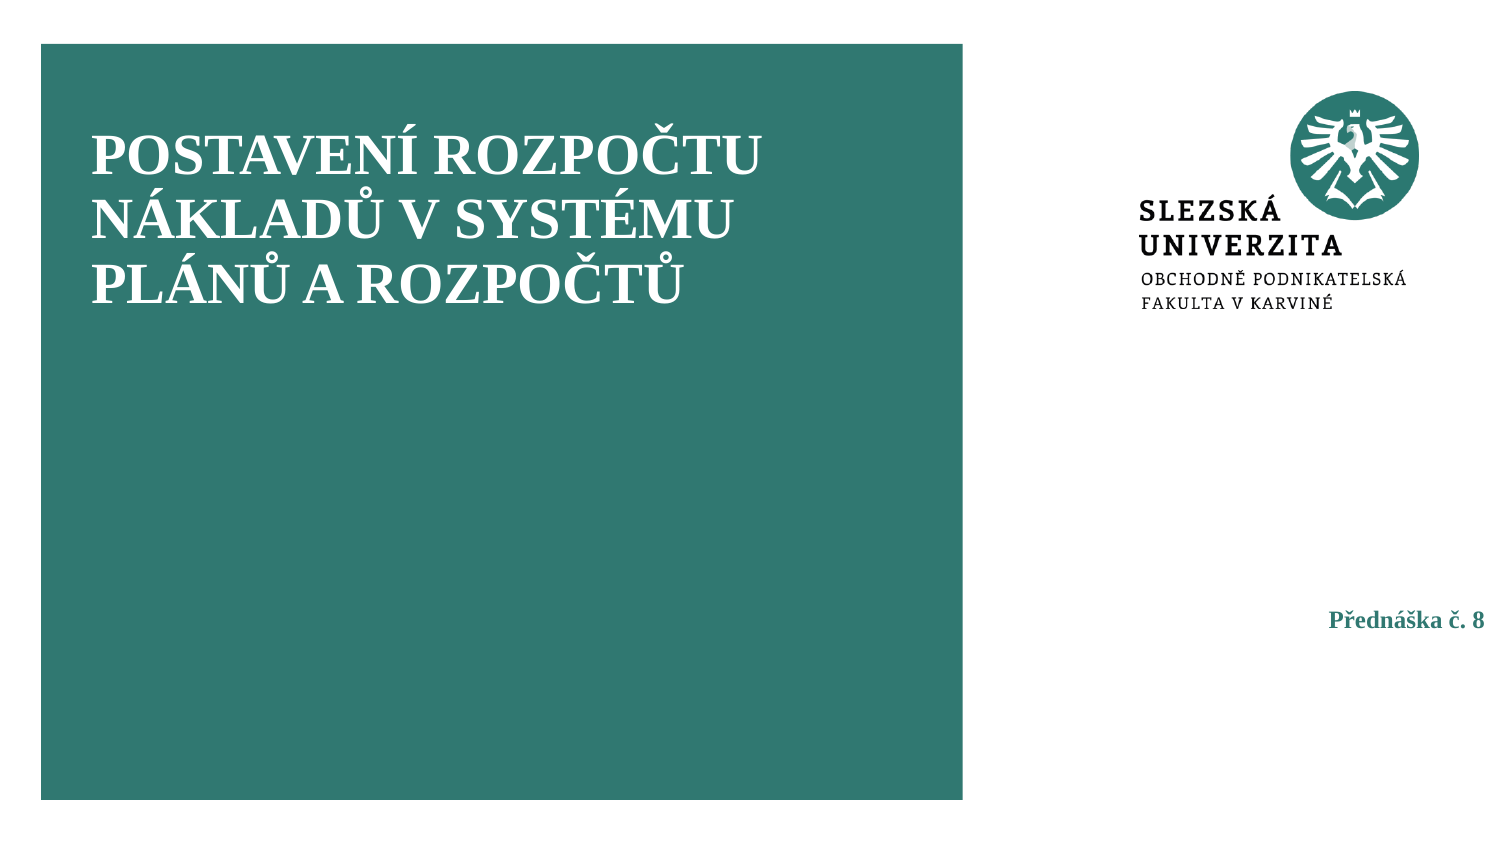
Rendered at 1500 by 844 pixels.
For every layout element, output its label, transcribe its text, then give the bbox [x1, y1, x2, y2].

text_box Přednáška č. 8 [896, 598, 1500, 788]
title POSTAVENÍ ROZPOČTU NÁKLADŮ V SYSTÉMU PLÁNŮ A ROZPOČTŮ [76, 114, 916, 470]
text_box [39, 42, 965, 802]
picture [1139, 90, 1419, 309]
